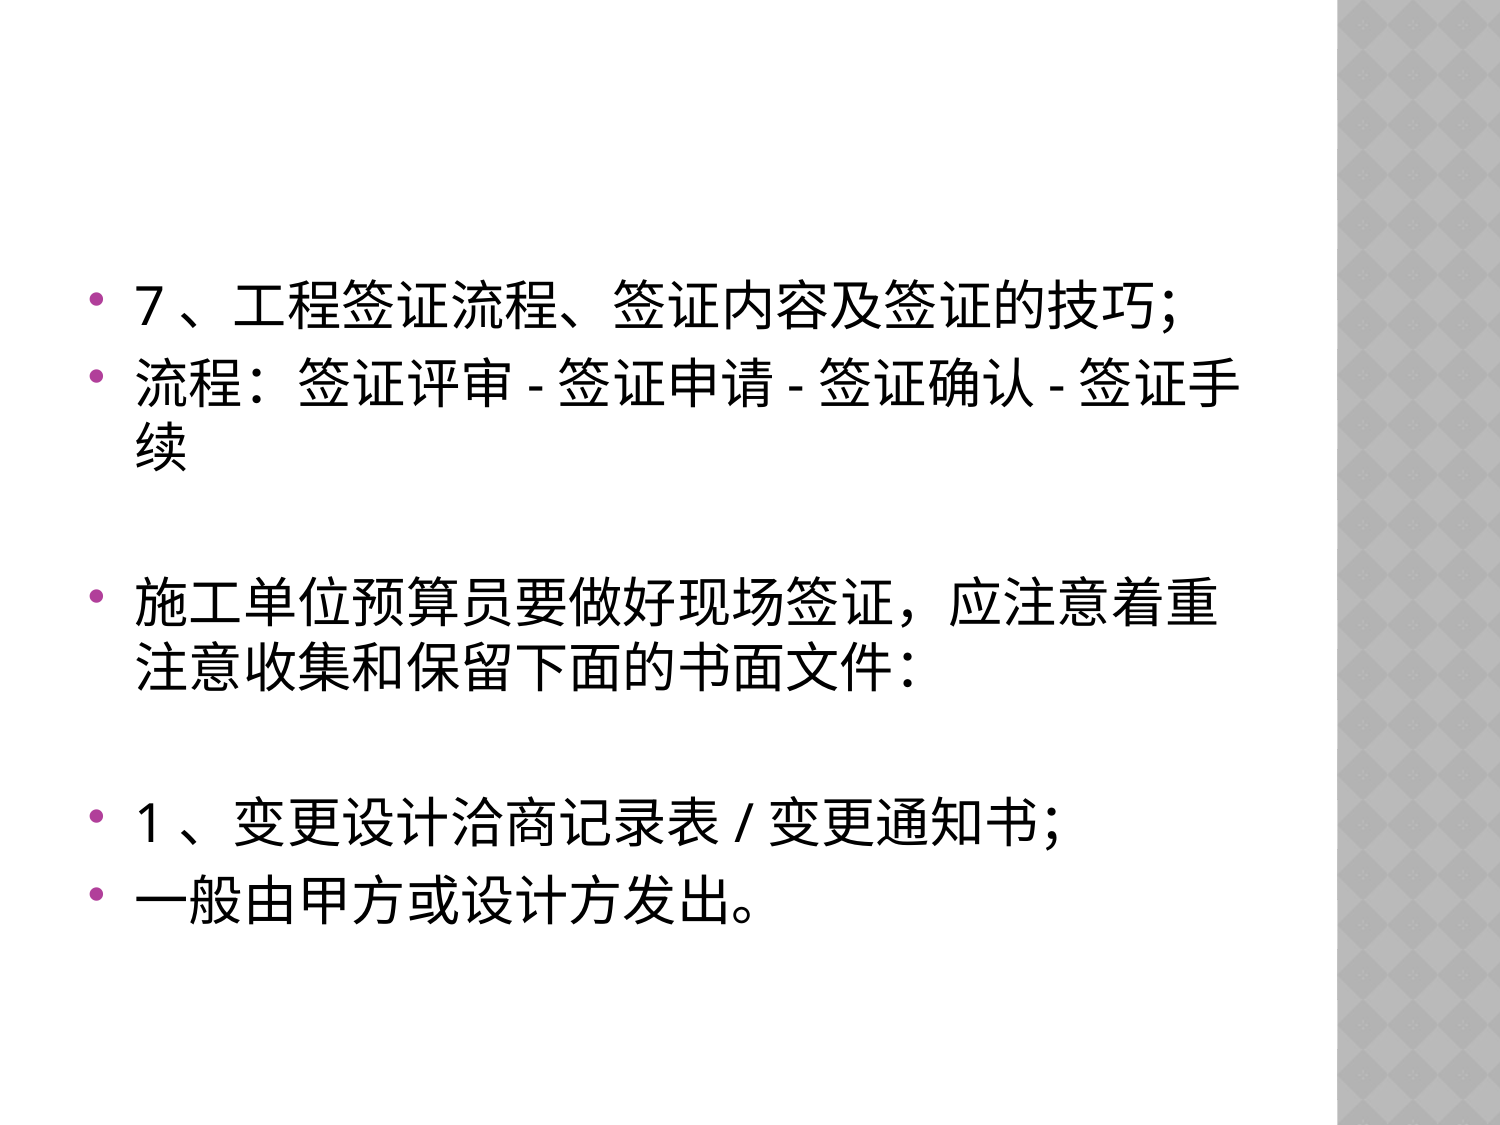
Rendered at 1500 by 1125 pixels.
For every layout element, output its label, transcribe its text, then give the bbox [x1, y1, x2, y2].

list 7、工程签证流程、签证内容及签证的技巧； 流程：签证评审-签证申请-签证确认-签证手续 施工单位预算员要做好现场签证，应注意着重注意收集和保留下面的书面文件： 1、变更设计洽商记录表/变更通知书； 一般由甲方或设计方发出。 [75, 264, 1263, 1059]
